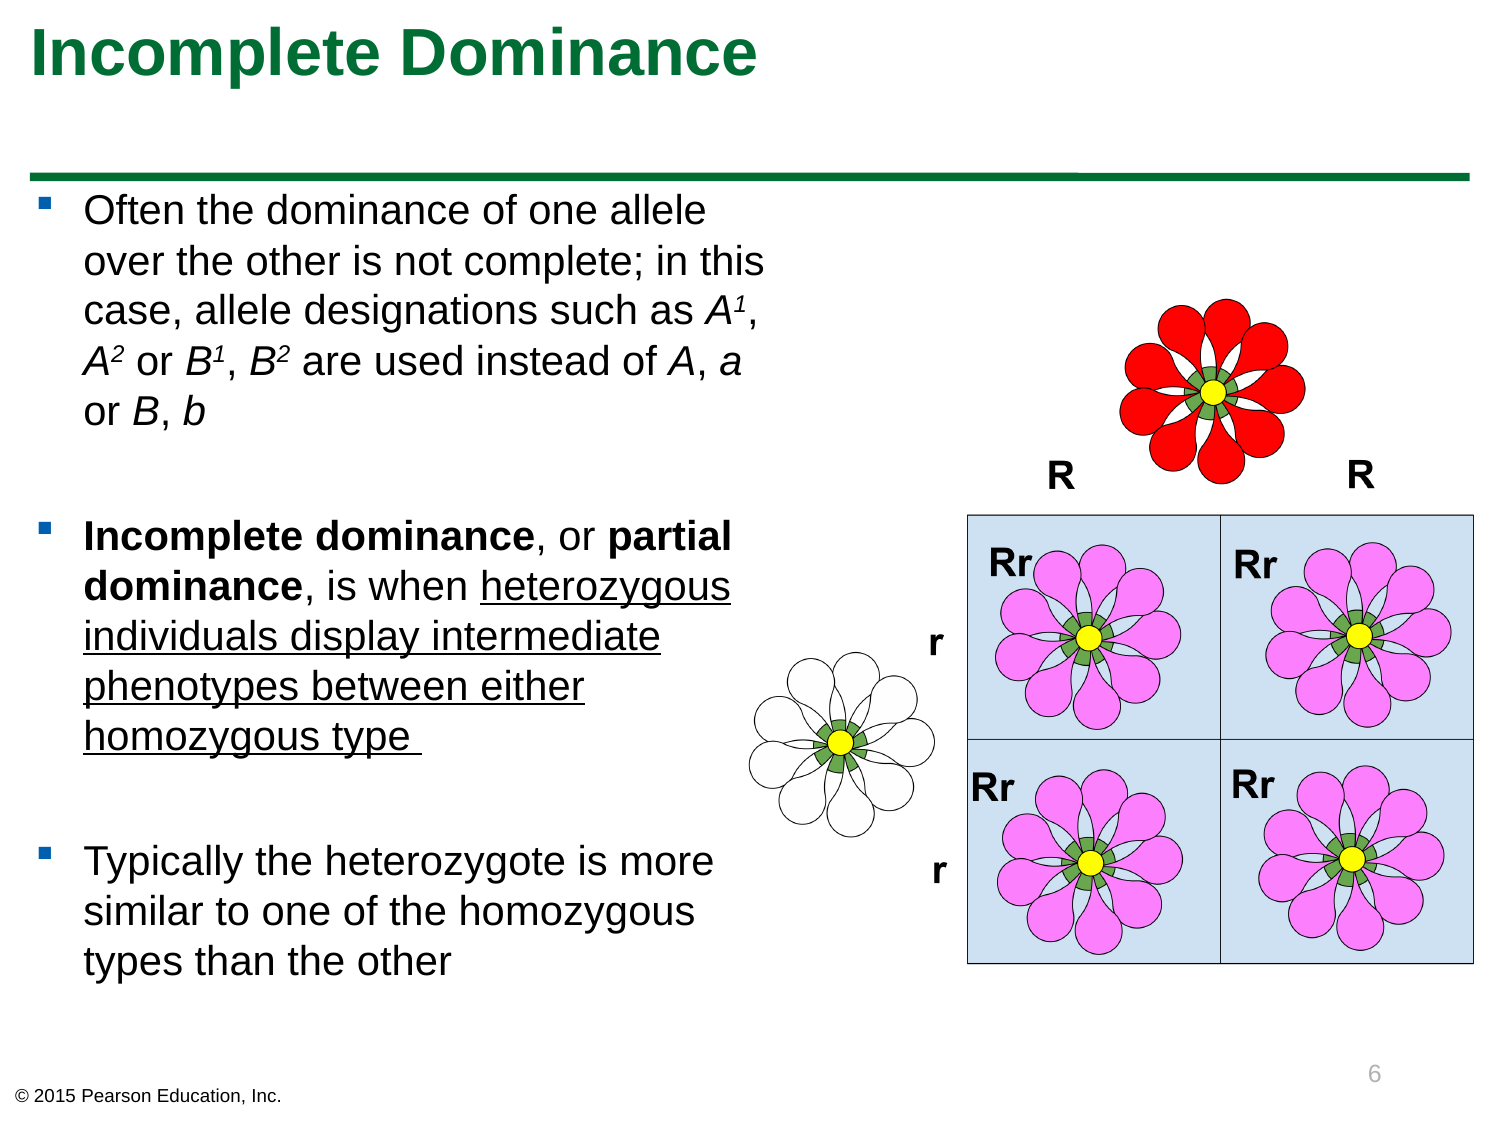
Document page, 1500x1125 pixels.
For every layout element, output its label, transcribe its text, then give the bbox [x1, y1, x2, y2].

title Incomplete Dominance [29, 17, 1470, 153]
list Often the dominance of one allele over the other is not complete; in this case, allele designations such as A1, A2 or B1, B2 are used instead of A, a or B, b Incomplete dominance, or partial dominance, is when heterozygous individuals display intermediate phenotypes between either homozygous type Typically the heterozygote is more similar to one of the homozygous types than the other [31, 183, 800, 1024]
slide_number 6 [1059, 1042, 1397, 1103]
picture [740, 290, 1483, 973]
footer © 2015 Pearson Education, Inc. [0, 1065, 507, 1125]
